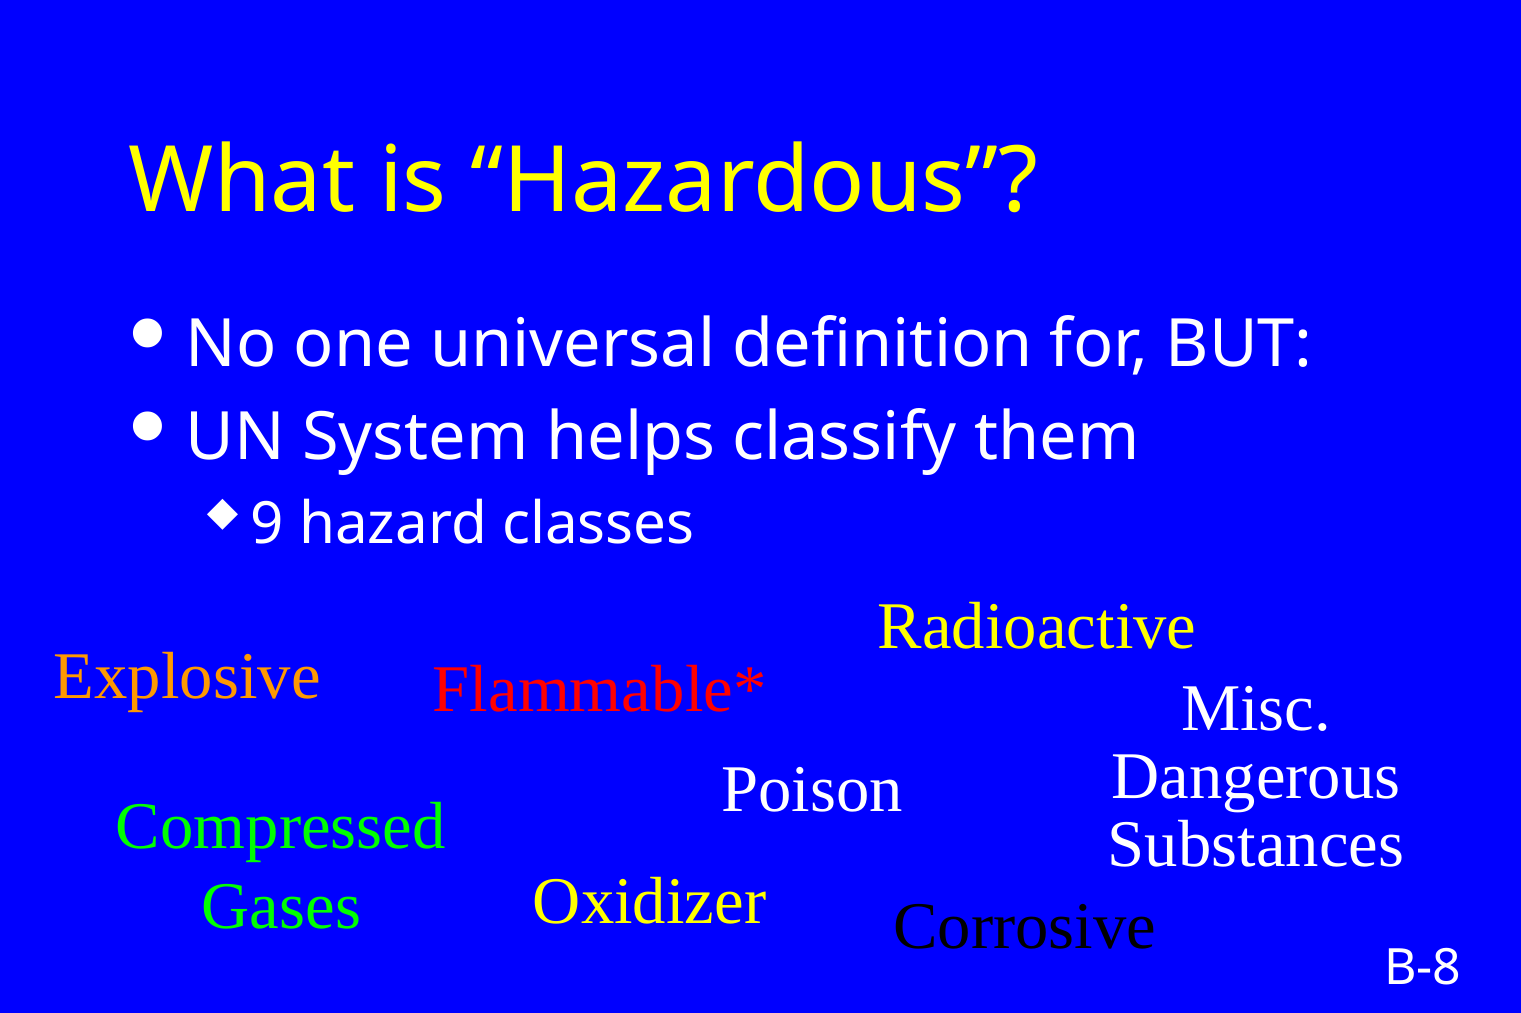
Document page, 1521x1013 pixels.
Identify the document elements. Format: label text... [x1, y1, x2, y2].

text_box B-8 [1336, 926, 1509, 1002]
title What is “Hazardous”? [114, 90, 1407, 259]
text_box Misc. Dangerous Substances [1024, 668, 1488, 887]
text_box Poison [662, 737, 963, 833]
text_box Radioactive [862, 574, 1213, 670]
text_box Explosive [37, 624, 338, 720]
text_box Oxidizer [499, 849, 800, 945]
text_box Flammable* [399, 637, 800, 733]
list No one universal definition for, BUT: UN System helps classify them 9 hazard classes [114, 292, 1407, 638]
text_box Corrosive [874, 874, 1175, 970]
text_box Compressed Gases [87, 774, 475, 950]
